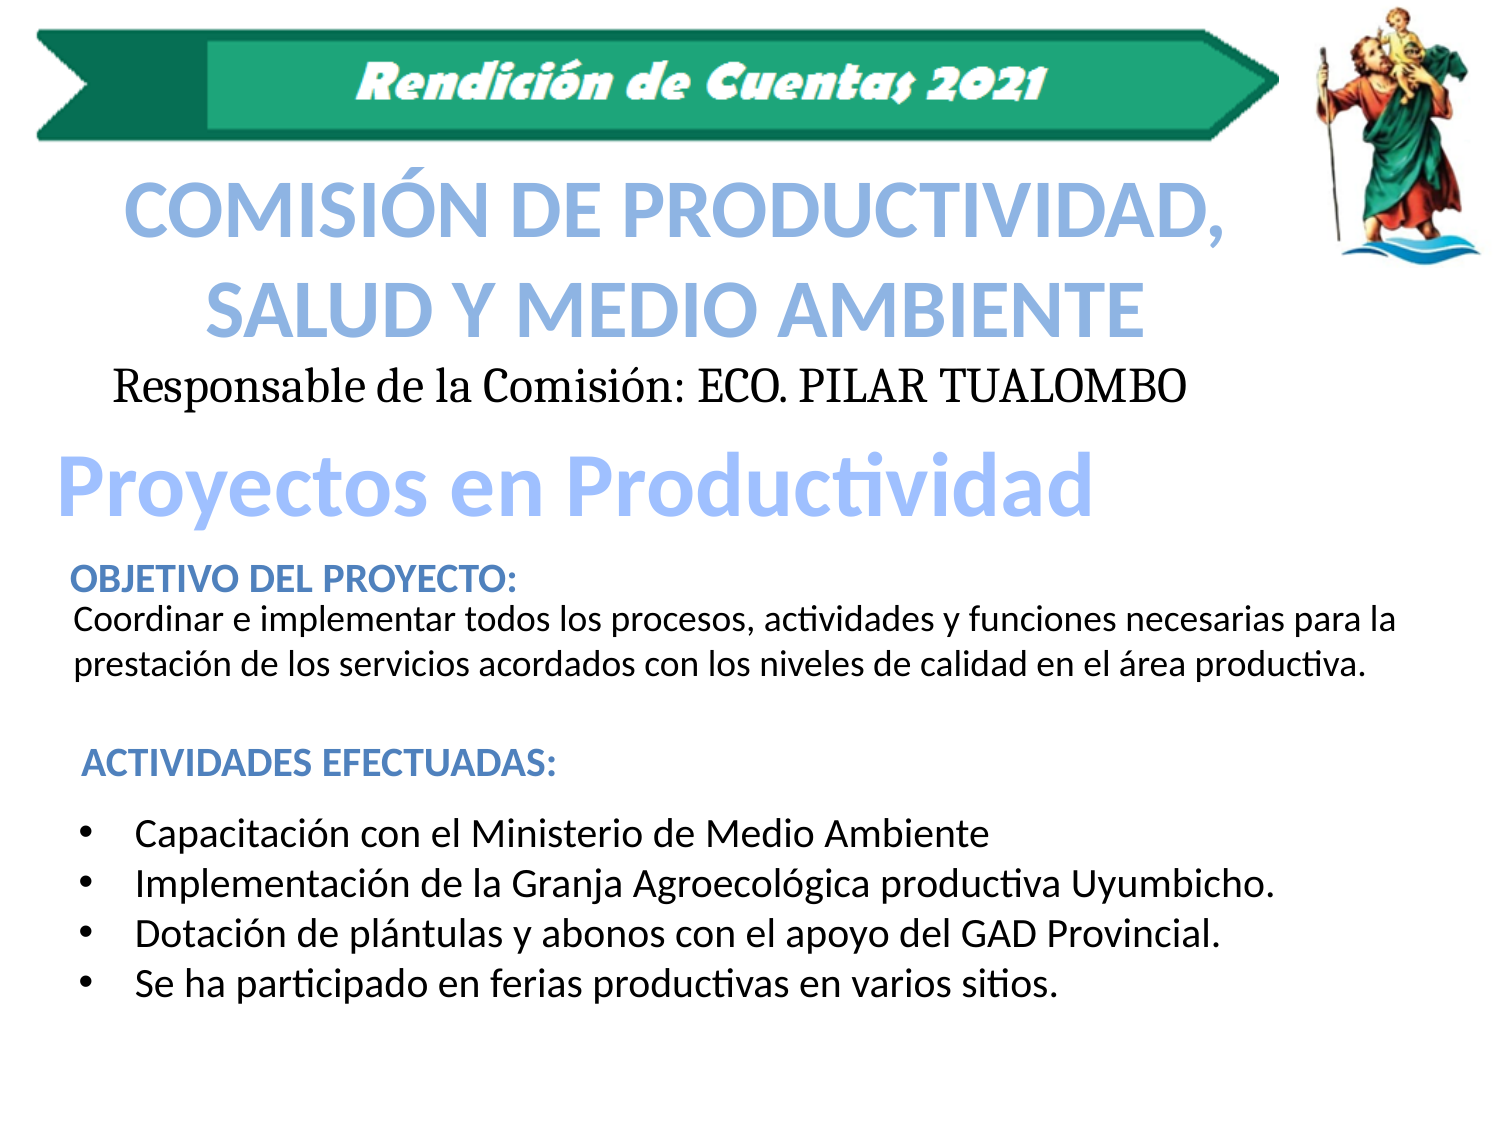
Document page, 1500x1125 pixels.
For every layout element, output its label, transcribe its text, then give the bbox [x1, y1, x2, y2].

text_box ACTIVIDADES EFECTUADAS: [66, 727, 573, 793]
text_box Coordinar e implementar todos los procesos, actividades y funciones necesarias para la prestación de los servicios acordados con los niveles de calidad en el área productiva. [58, 586, 1432, 692]
text_box Capacitación con el Ministerio de Medio Ambiente Implementación de la Granja Agroecológica productiva Uyumbicho. Dotación de plántulas y abonos con el apoyo del GAD Provincial. Se ha participado en ferias productivas en varios sitios. [63, 798, 1292, 1014]
text_box OBJETIVO DEL PROYECTO: [54, 543, 533, 609]
text_box COMISIÓN DE PRODUCTIVIDAD, SALUD Y MEDIO AMBIENTE [109, 155, 1243, 362]
text_box Proyectos en Productividad [41, 417, 1112, 542]
picture [31, 26, 1280, 147]
picture [1304, 0, 1500, 268]
text_box Responsable de la Comisión: ECO. PILAR TUALOMBO [86, 344, 1215, 420]
